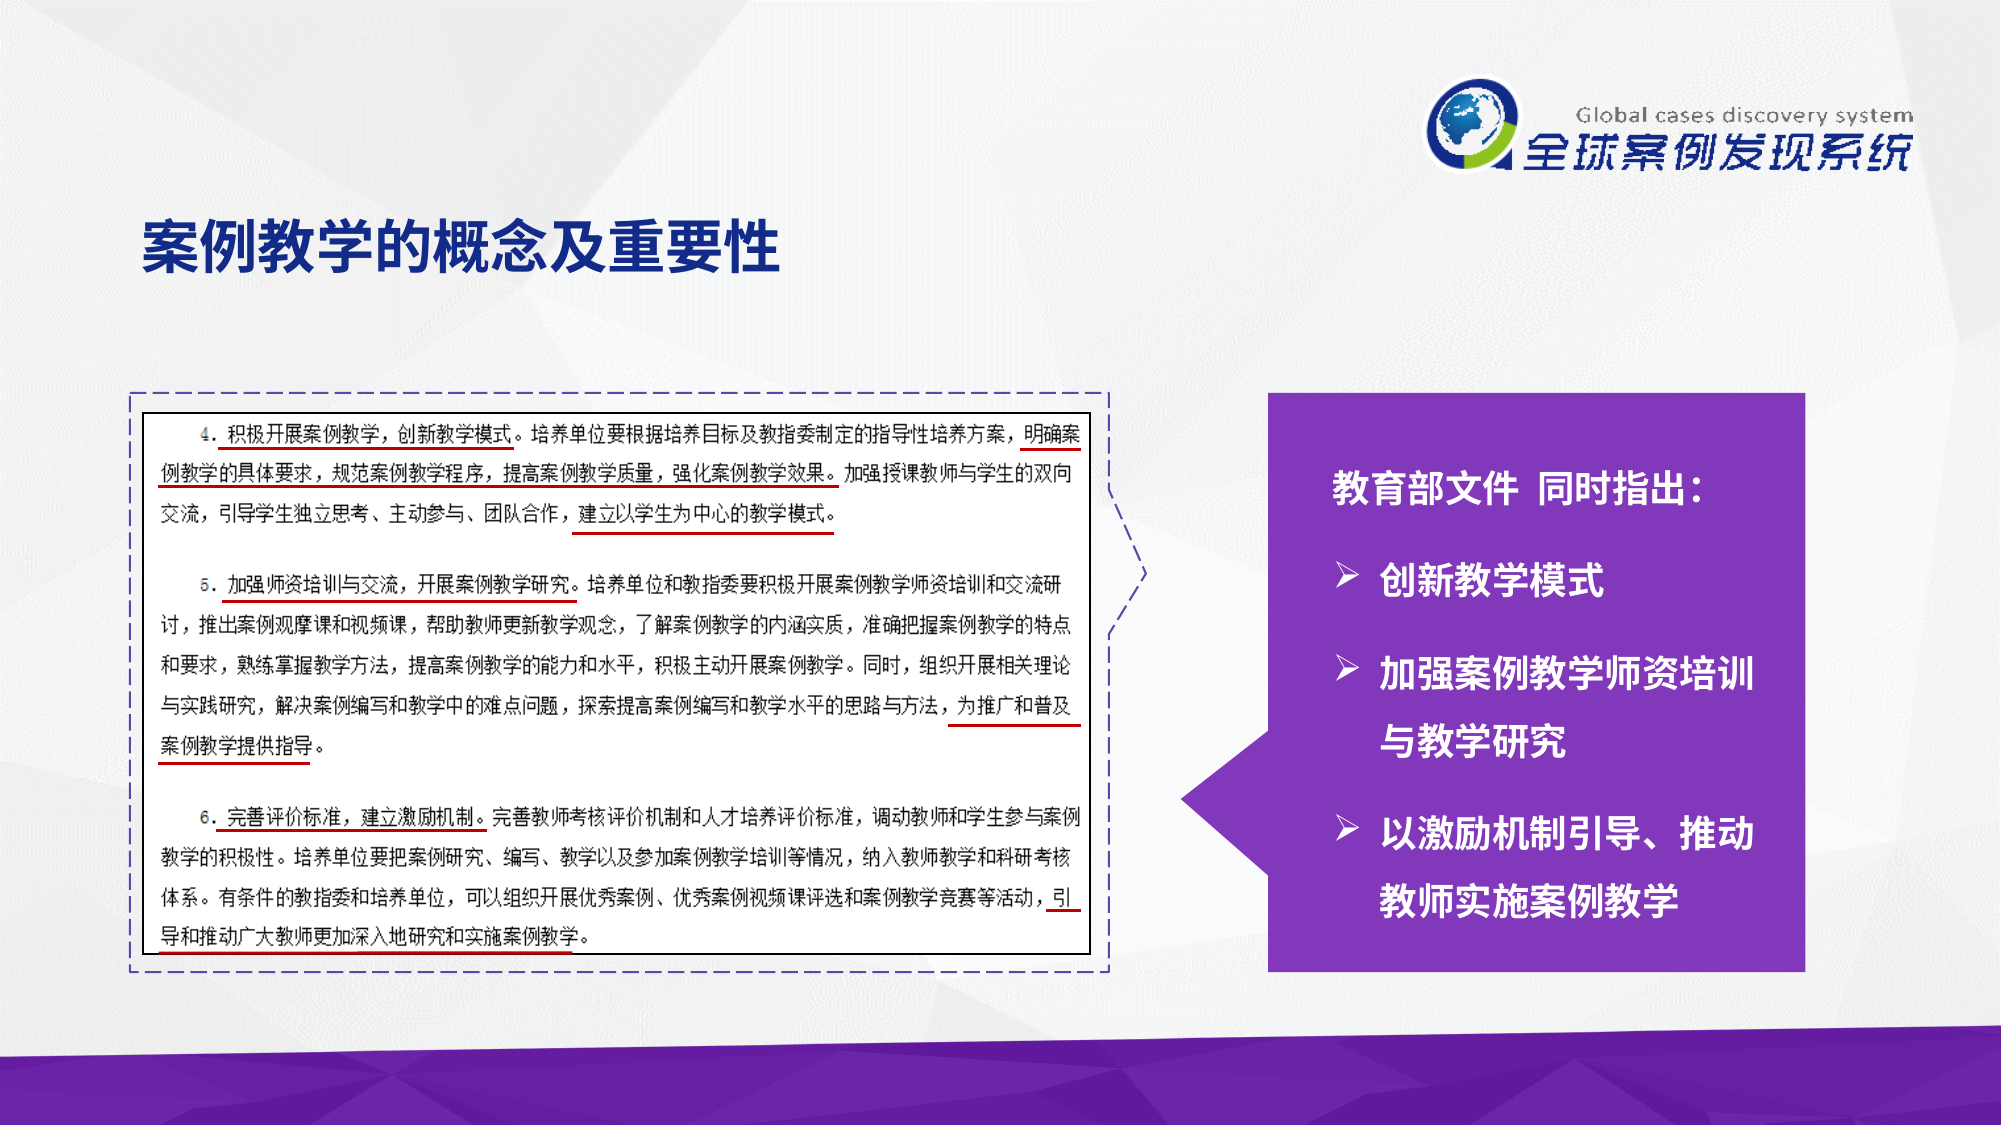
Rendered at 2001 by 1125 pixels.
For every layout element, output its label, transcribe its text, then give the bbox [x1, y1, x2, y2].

text_box 案例教学的概念及重要性 [126, 202, 798, 288]
text_box 教育部文件 同时指出： 创新教学模式 加强案例教学师资培训与教学研究 以激励机制引导、推动教师实施案例教学 [1318, 435, 1777, 930]
picture [0, 0, 2001, 1125]
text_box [143, 413, 1090, 954]
text_box [1180, 392, 1806, 973]
text_box [129, 392, 1146, 973]
